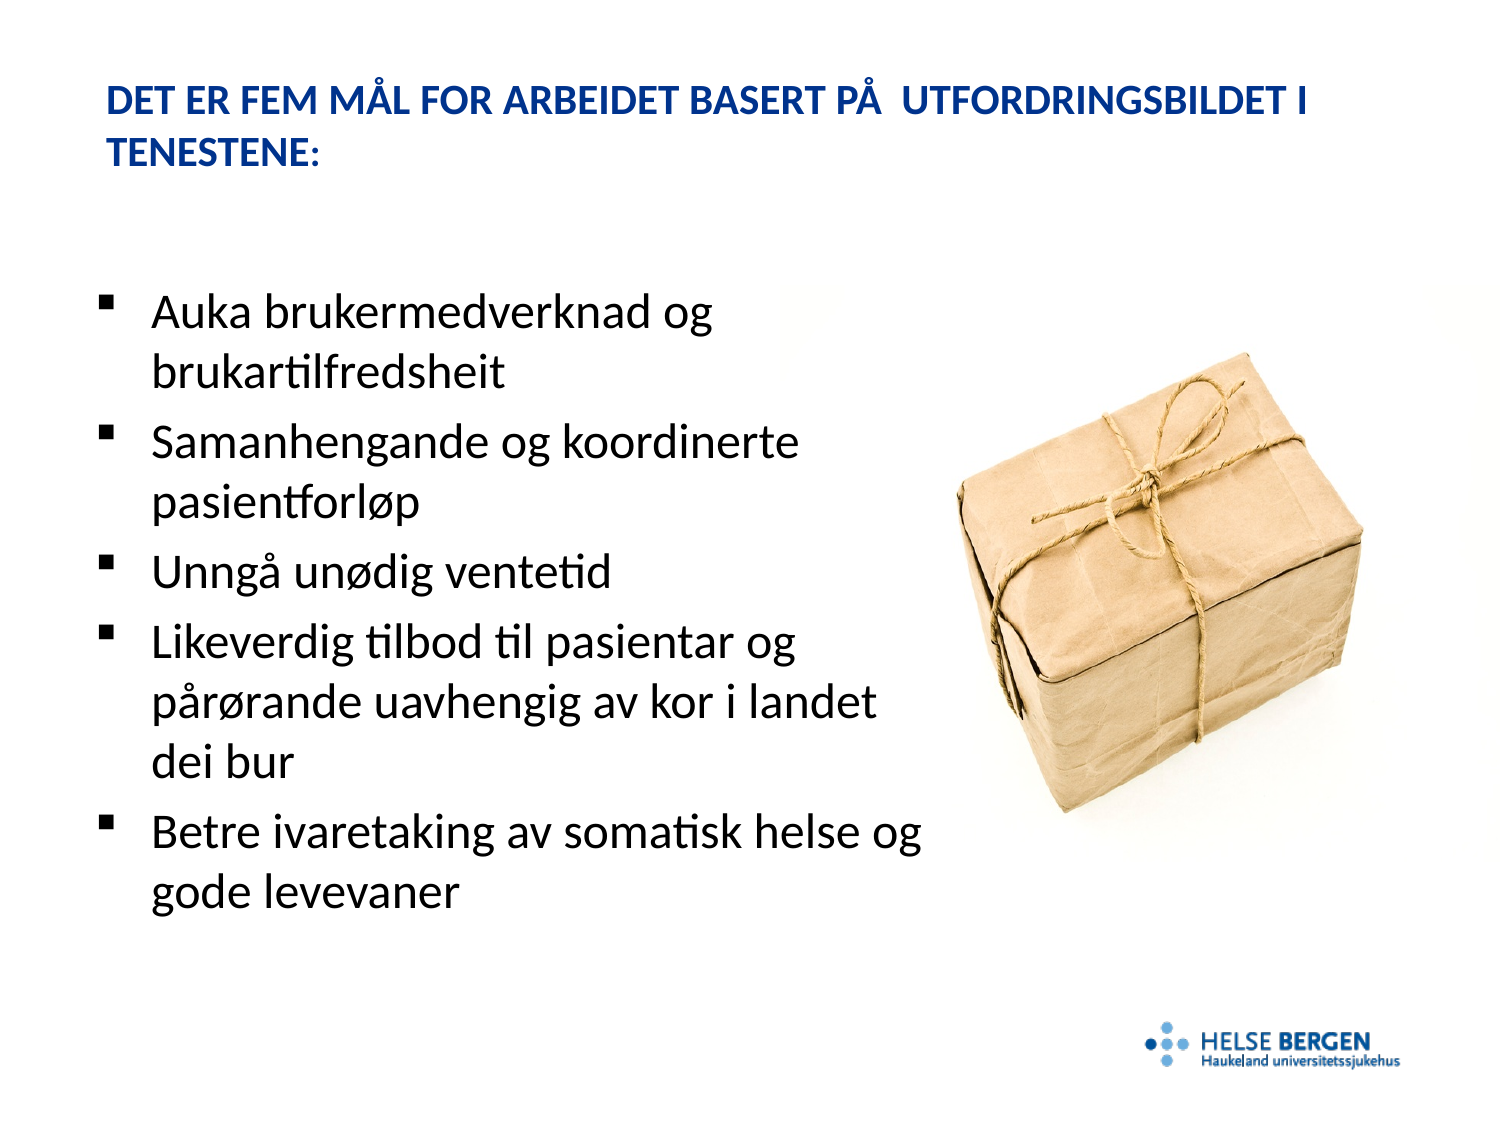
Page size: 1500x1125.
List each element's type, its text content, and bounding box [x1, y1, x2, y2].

picture [780, 285, 1500, 862]
list Auka brukermedverknad og brukartilfredsheit Samanhengande og koordinerte pasientforløp Unngå unødig ventetid Likeverdig tilbod til pasientar og pårørande uavhengig av kor i landet dei bur Betre ivaretaking av somatisk helse og gode levevaner [80, 271, 949, 786]
title Det er fem mål for arbeidet basert på utfordringsbildet i tenestene: [91, 63, 1417, 230]
